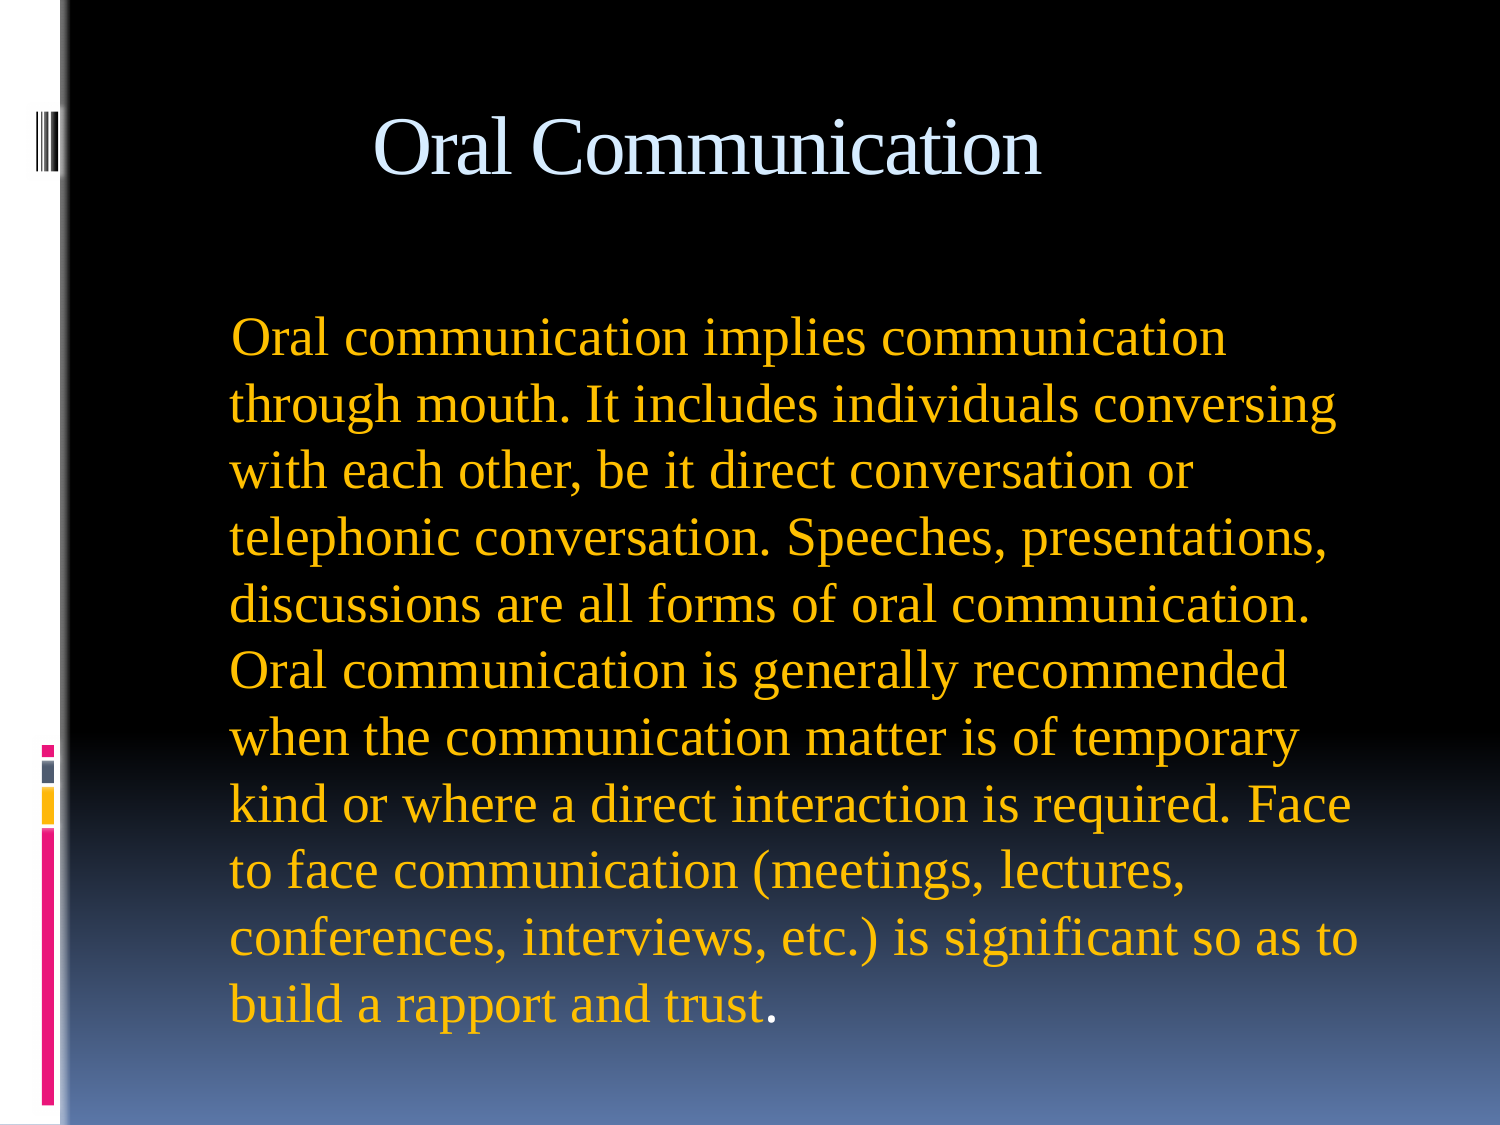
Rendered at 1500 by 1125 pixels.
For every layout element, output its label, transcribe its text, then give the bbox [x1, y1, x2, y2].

list Oral communication implies communication through mouth. It includes individuals conversing with each other, be it direct conversation or telephonic conversation. Speeches, presentations, discussions are all forms of oral communication. Oral communication is generally recommended when the communication matter is of temporary kind or where a direct interaction is required. Face to face communication (meetings, lectures, conferences, interviews, etc.) is significant so as to build a rapport and trust. [150, 292, 1425, 1043]
title Oral Communication [150, 83, 1425, 234]
